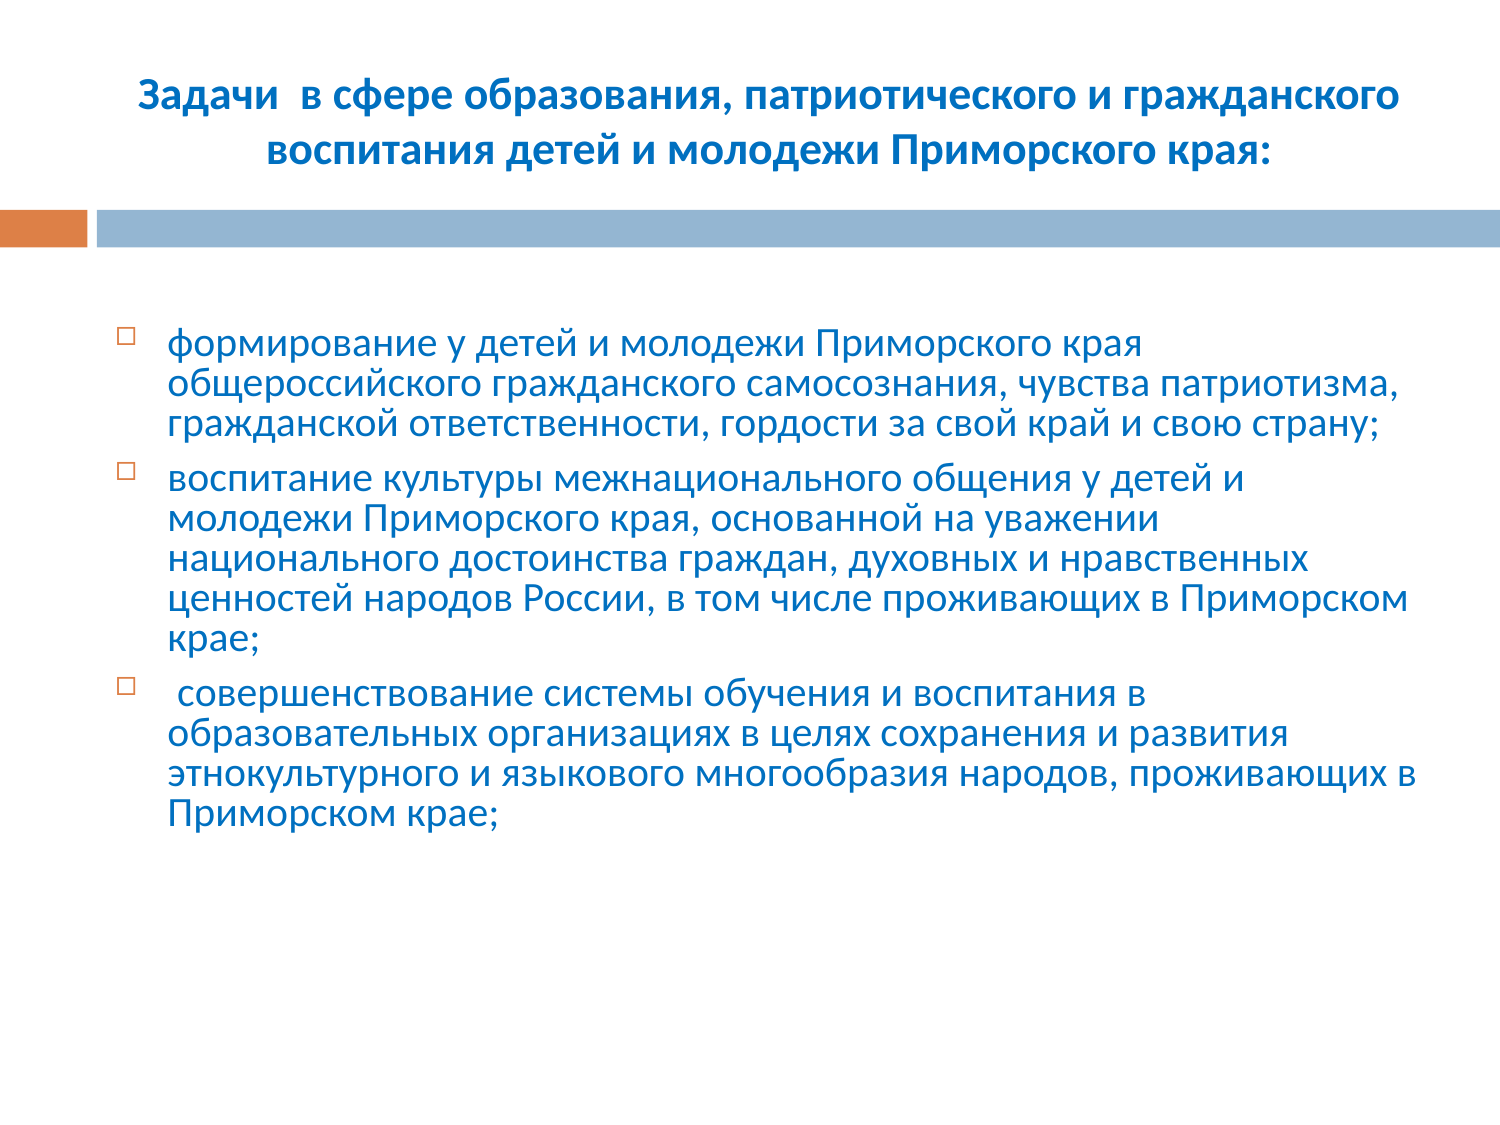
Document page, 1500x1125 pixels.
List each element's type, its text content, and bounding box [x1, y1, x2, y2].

title Задачи в сфере образования, патриотического и гражданского воспитания детей и молодежи Приморского края: [100, 37, 1438, 200]
text_box формирование у детей и молодежи Приморского края общероссийского гражданского самосознания, чувства патриотизма, гражданской ответственности, гордости за свой край и свою страну; воспитание культуры межнационального общения у детей и молодежи Приморского края, основанной на уважении национального достоинства граждан, духовных и нравственных ценностей народов России, в том числе проживающих в Приморском крае; совершенствование системы обучения и воспитания в образовательных организациях в целях сохранения и развития этнокультурного и языкового многообразия народов, проживающих в Приморском крае; [100, 262, 1438, 1000]
